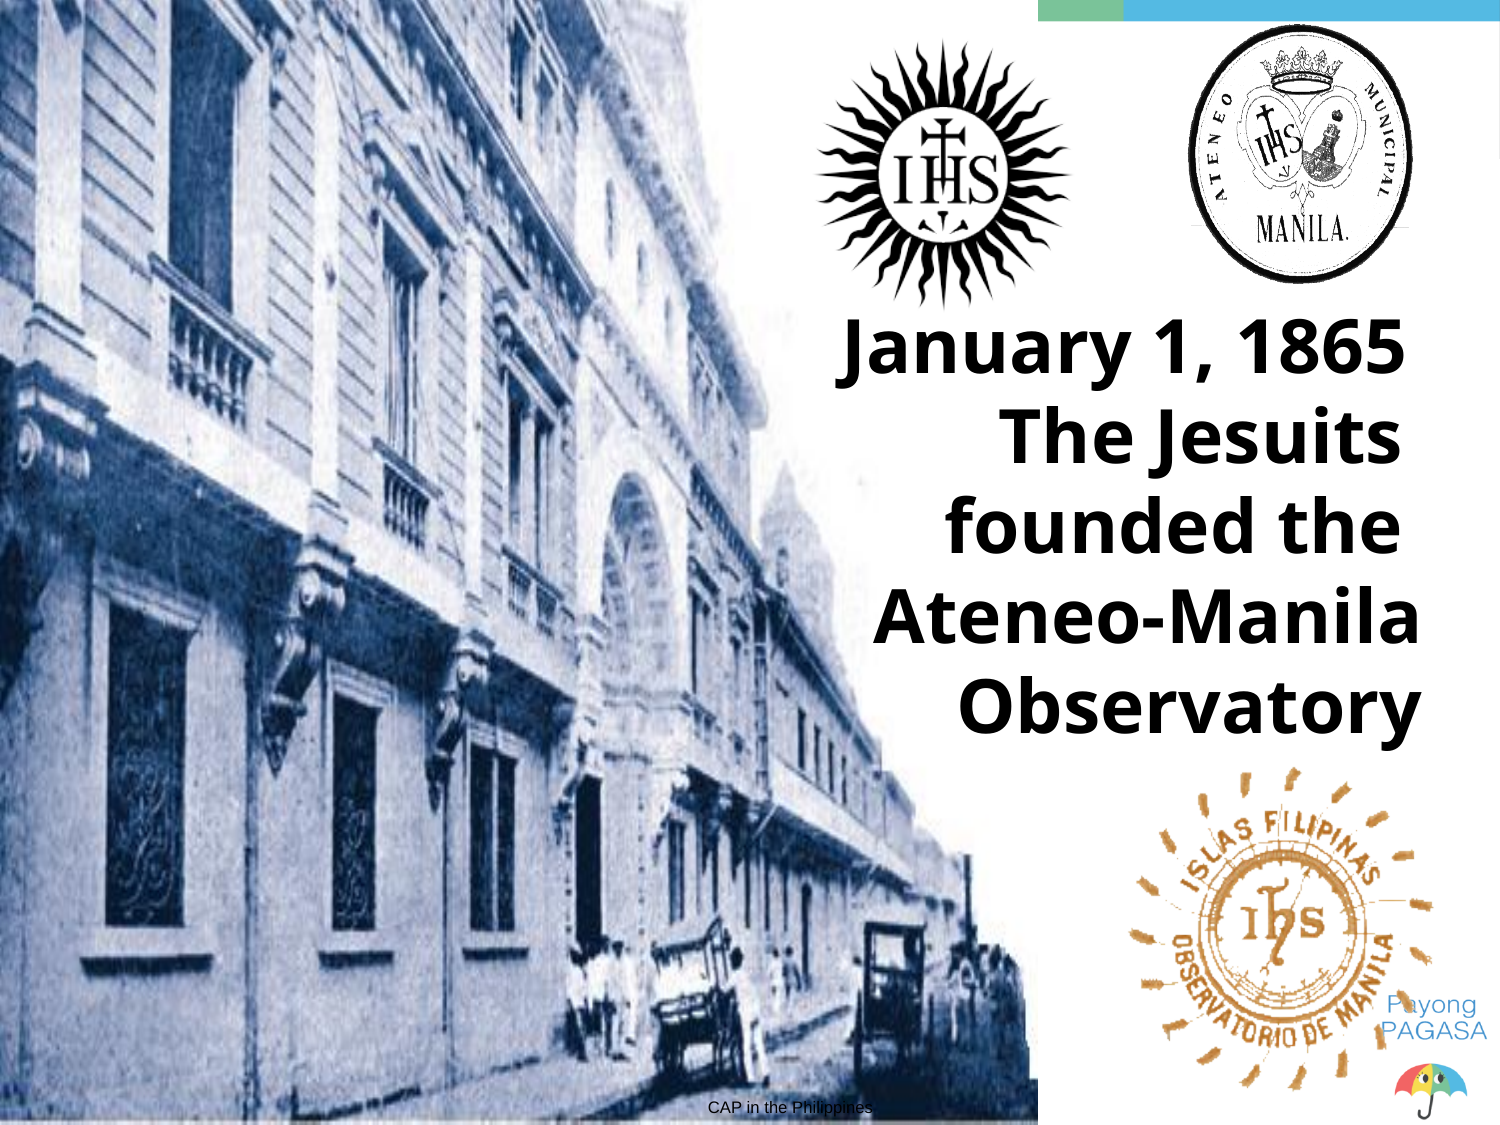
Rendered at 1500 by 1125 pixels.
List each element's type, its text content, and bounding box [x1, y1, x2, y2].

picture [0, 0, 1500, 1125]
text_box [1187, 24, 1413, 285]
picture [1374, 987, 1493, 1125]
text_box January 1, 1865 The Jesuits founded the Ateneo-Manila Observatory [1041, 324, 1438, 913]
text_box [1124, 762, 1439, 1094]
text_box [812, 37, 1076, 314]
